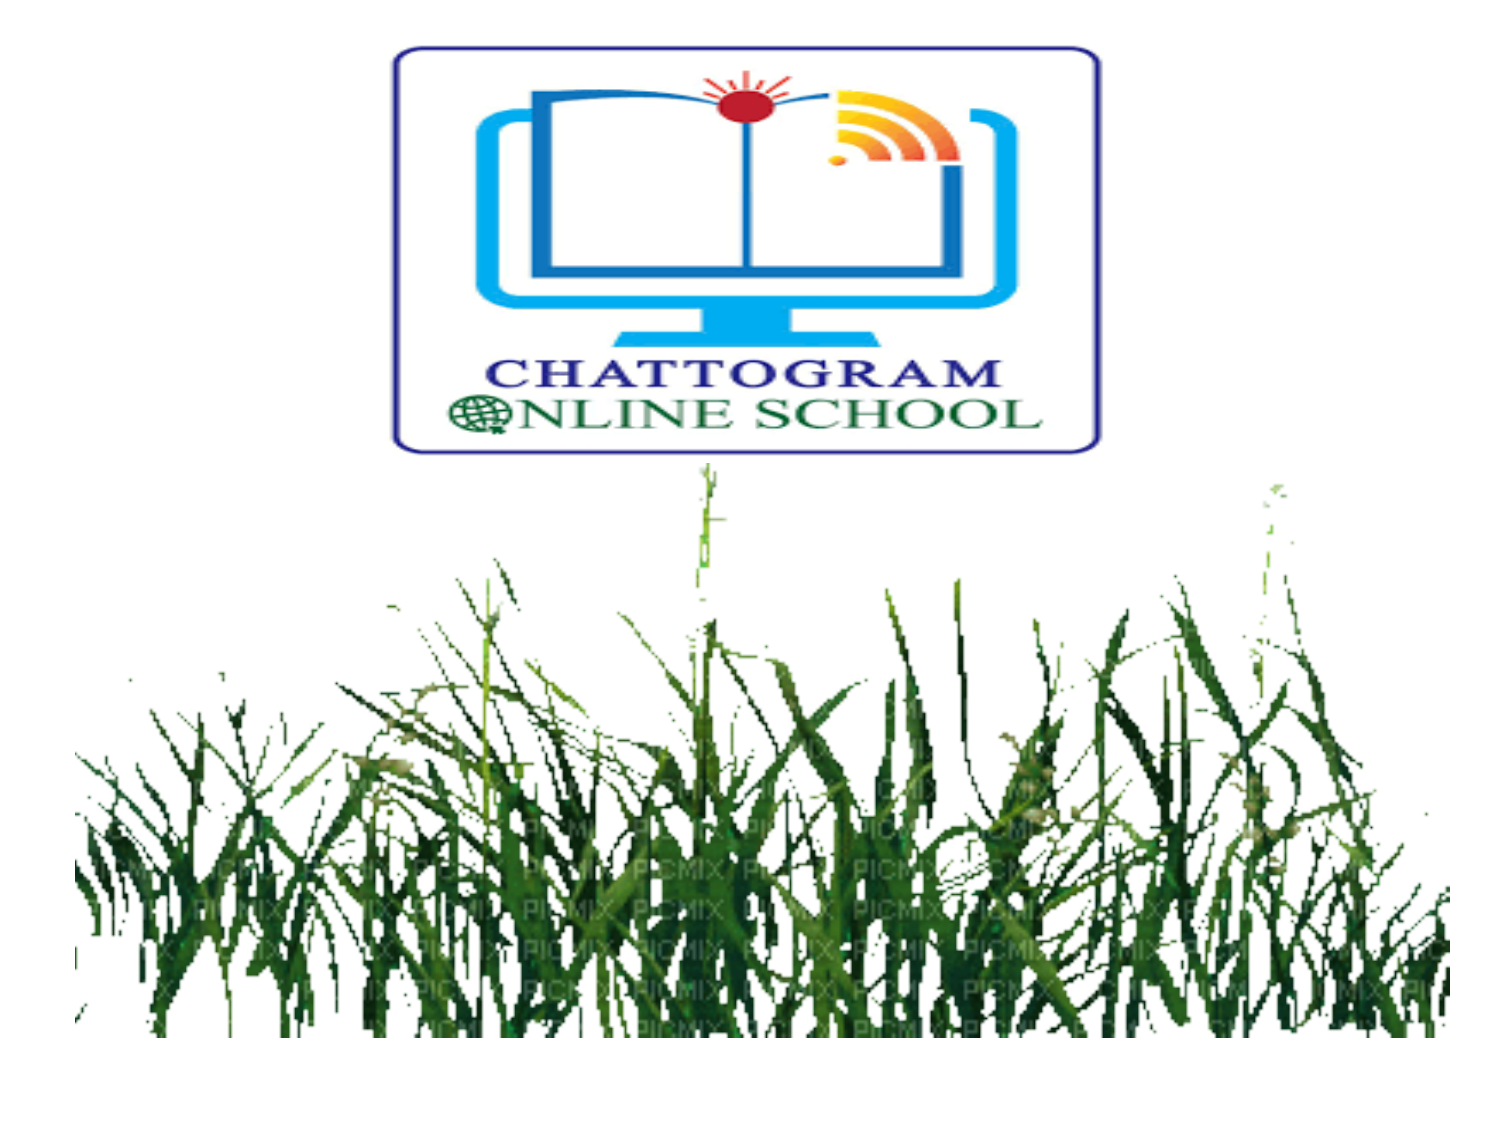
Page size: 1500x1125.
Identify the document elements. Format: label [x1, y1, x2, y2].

picture [74, 37, 1451, 1038]
